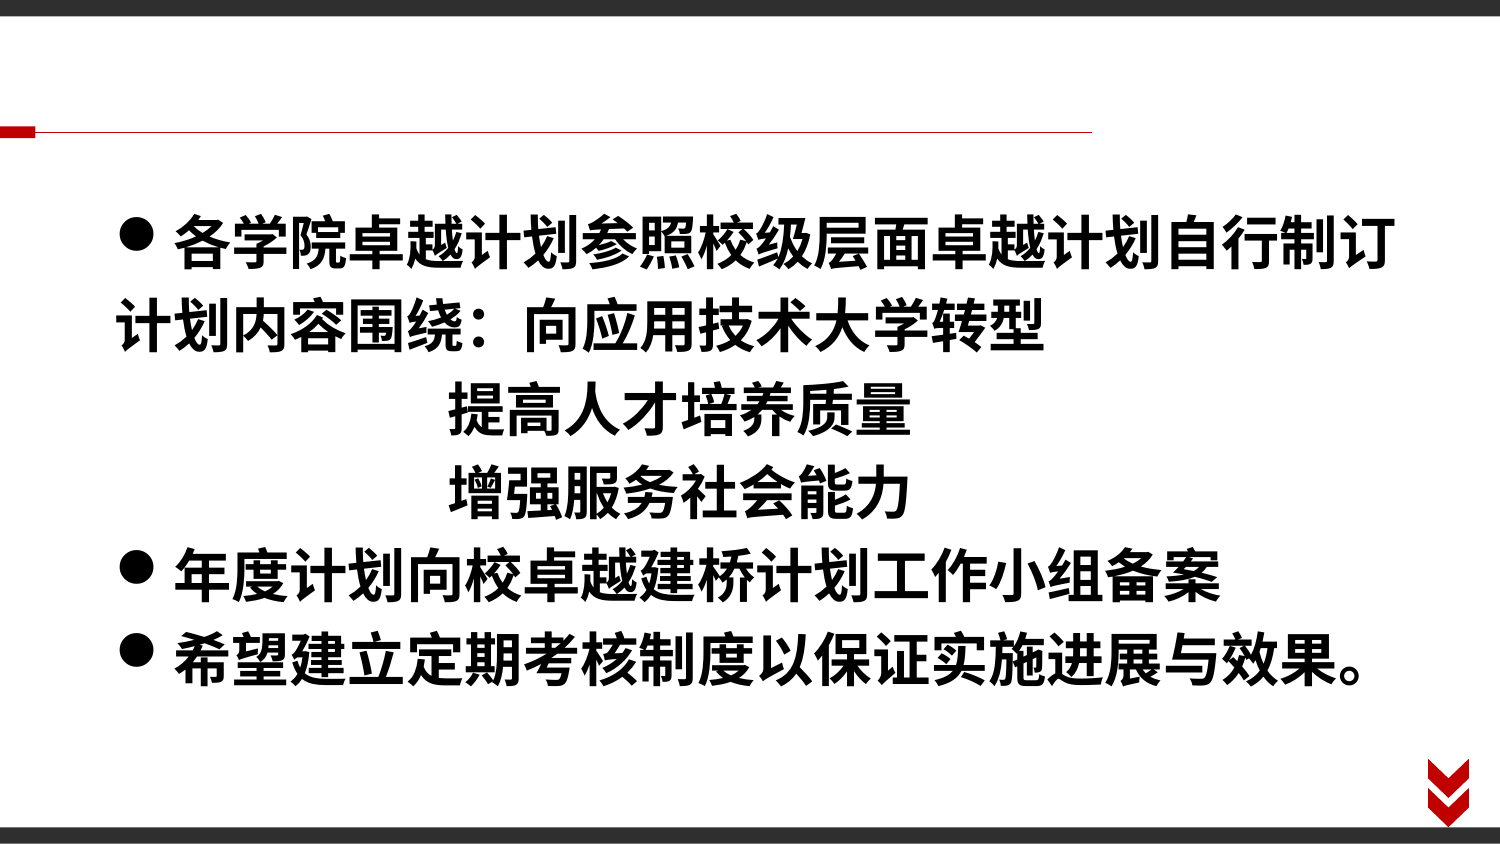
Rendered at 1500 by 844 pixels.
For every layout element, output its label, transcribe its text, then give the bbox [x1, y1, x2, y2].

text_box 各学院卓越计划参照校级层面卓越计划自行制订 计划内容围绕：向应用技术大学转型 提高人才培养质量 增强服务社会能力 年度计划向校卓越建桥计划工作小组备案 希望建立定期考核制度以保证实施进展与效果。 [100, 185, 1412, 701]
text_box [0, 126, 36, 139]
